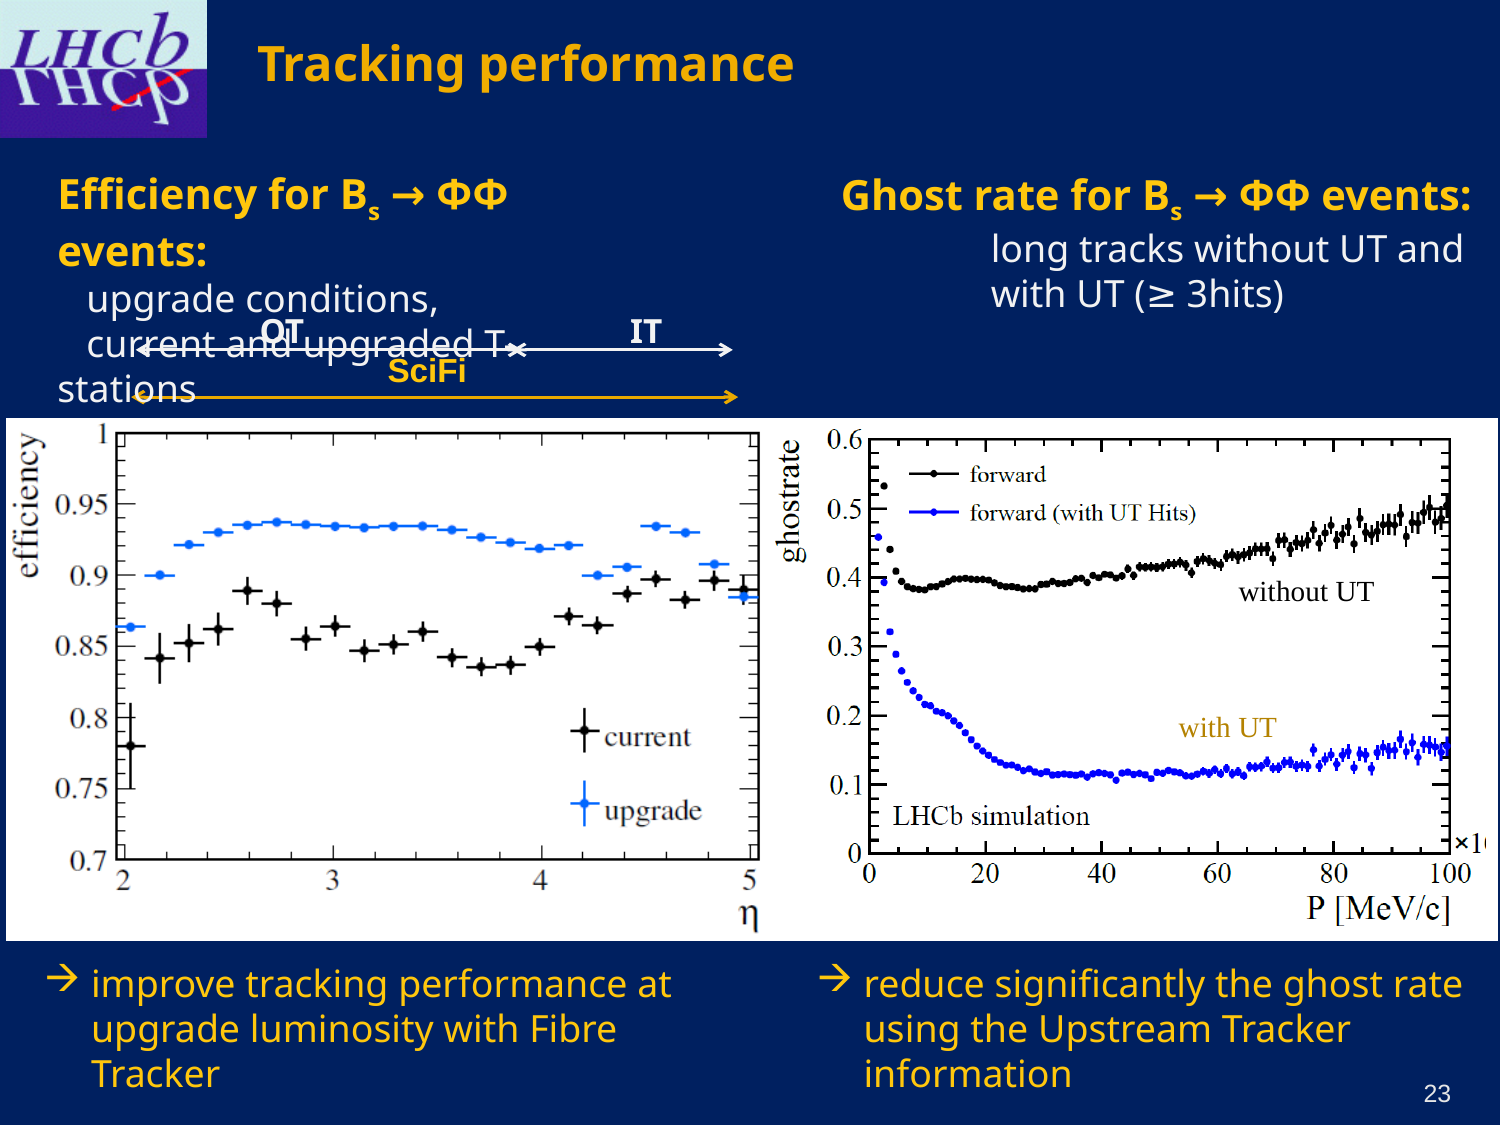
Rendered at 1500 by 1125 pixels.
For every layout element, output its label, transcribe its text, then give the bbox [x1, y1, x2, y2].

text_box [774, 418, 1498, 941]
picture [0, 0, 207, 138]
text_box improve tracking performance at upgrade luminosity with Fibre Tracker [29, 952, 739, 1102]
title Tracking performance [242, 24, 1249, 100]
slide_number 23 [1345, 1102, 1467, 1108]
text_box Efficiency for Bs → ΦΦ events: upgrade conditions, current and upgraded T-stations [42, 160, 623, 416]
picture [6, 418, 774, 941]
text_box reduce significantly the ghost rate using the Upstream Tracker information [801, 952, 1500, 1102]
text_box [131, 302, 739, 398]
text_box Ghost rate for Bs → ΦΦ events: long tracks without UT and with UT (≥ 3hits) [826, 160, 1499, 323]
